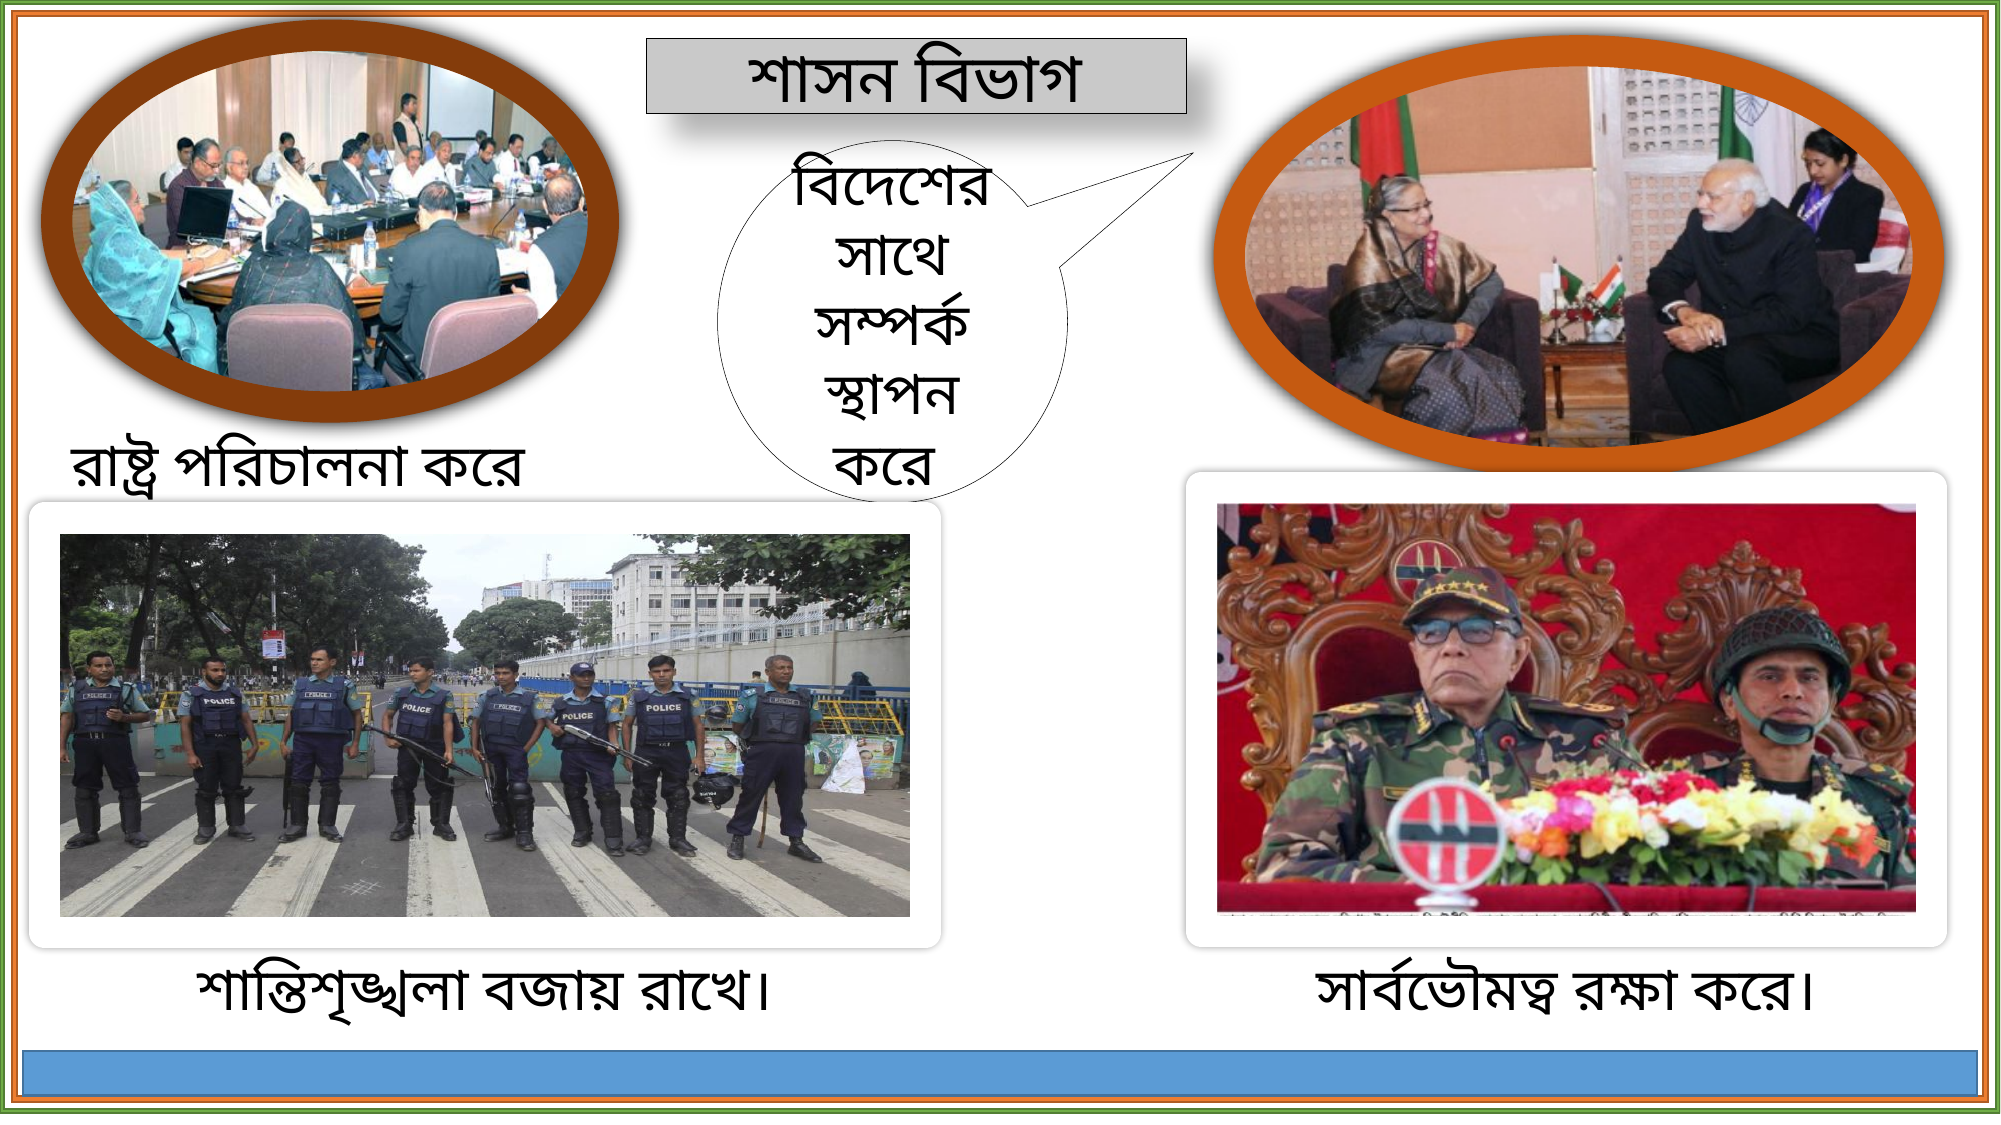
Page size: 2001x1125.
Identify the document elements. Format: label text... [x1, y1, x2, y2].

text_box শাসন বিভাগ [646, 38, 1187, 114]
picture [1229, 50, 1929, 464]
text_box শান্তিশৃঙ্খলা বজায় রাখে। [77, 954, 893, 1029]
picture [59, 533, 910, 917]
text_box সার্বভৌমত্ব রক্ষা করে। [1278, 944, 1854, 1029]
text_box বিদেশের সাথে সম্পর্ক স্থাপন করে [716, 139, 1195, 499]
picture [56, 35, 604, 407]
text_box রাষ্ট্র পরিচালনা করে [43, 420, 569, 496]
picture [1216, 503, 1916, 916]
